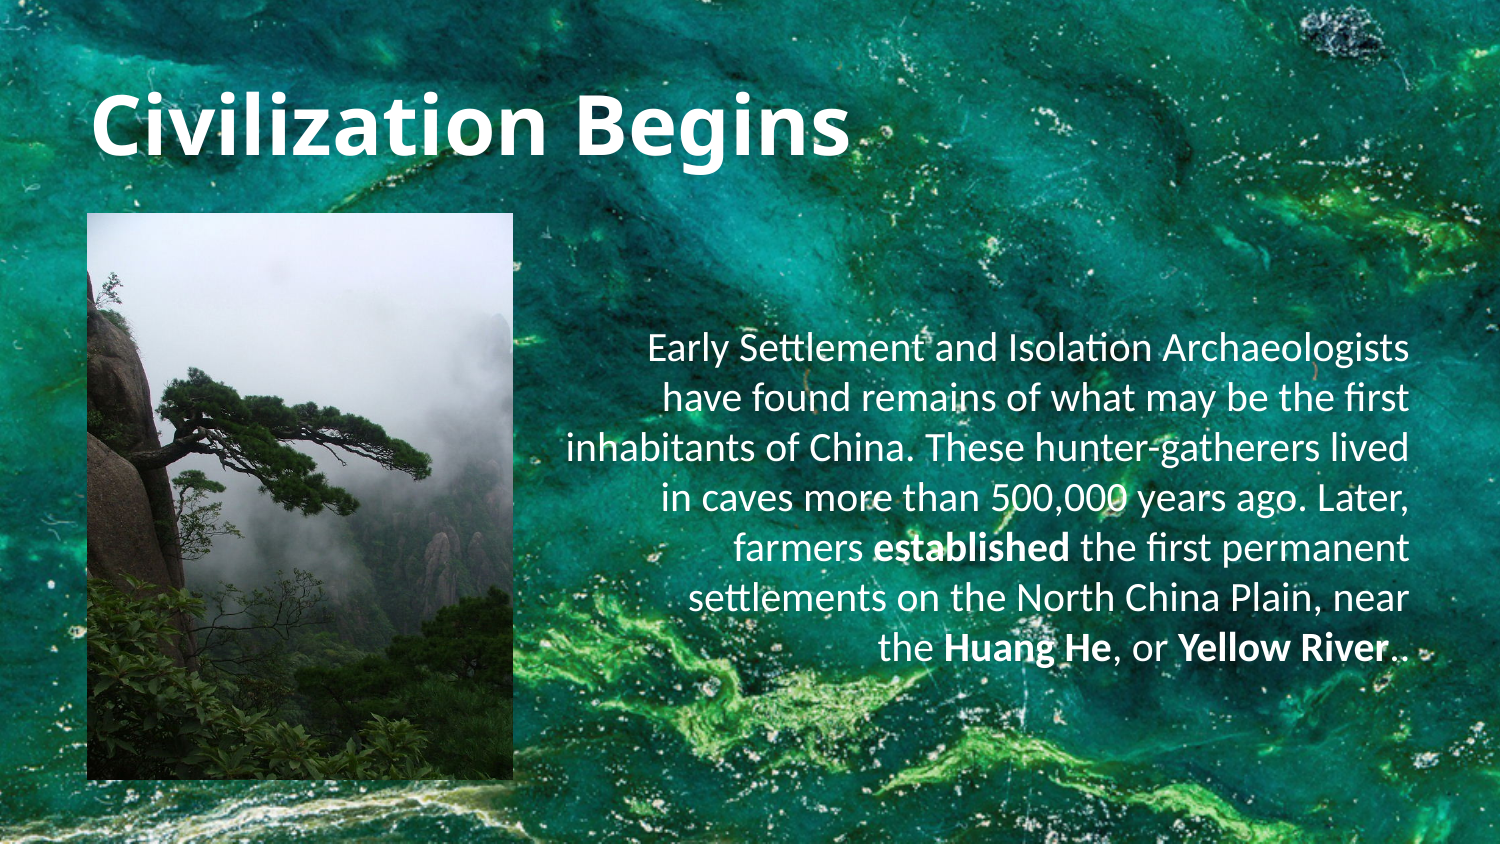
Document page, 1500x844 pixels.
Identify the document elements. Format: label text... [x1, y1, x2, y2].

text_box Early Settlement and Isolation Archaeologists have found remains of what may be the first inhabitants of China. These hunter-gatherers lived in caves more than 500,000 years ago. Later, farmers established the first permanent settlements on the North China Plain, near the Huang He, or Yellow River.. [549, 312, 1425, 678]
text_box Civilization Begins [74, 64, 1500, 172]
picture [0, 0, 1500, 844]
